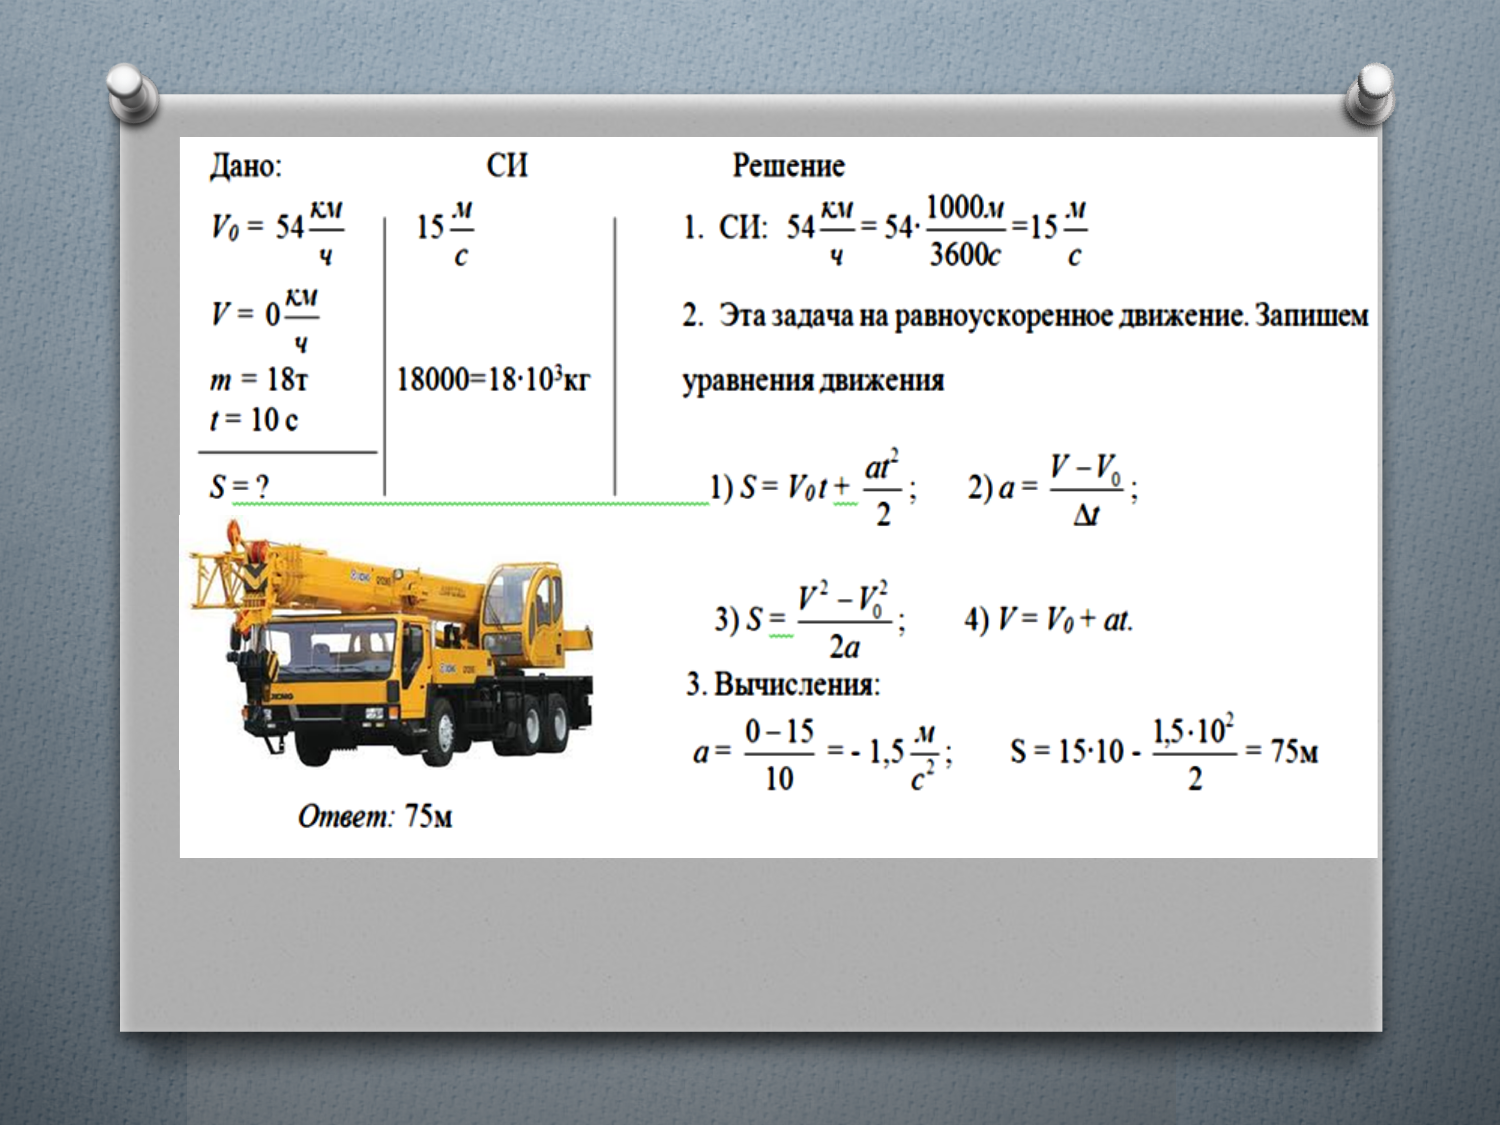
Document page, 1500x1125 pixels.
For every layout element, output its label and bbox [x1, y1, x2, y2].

picture [179, 35, 1439, 858]
picture [75, 31, 197, 152]
